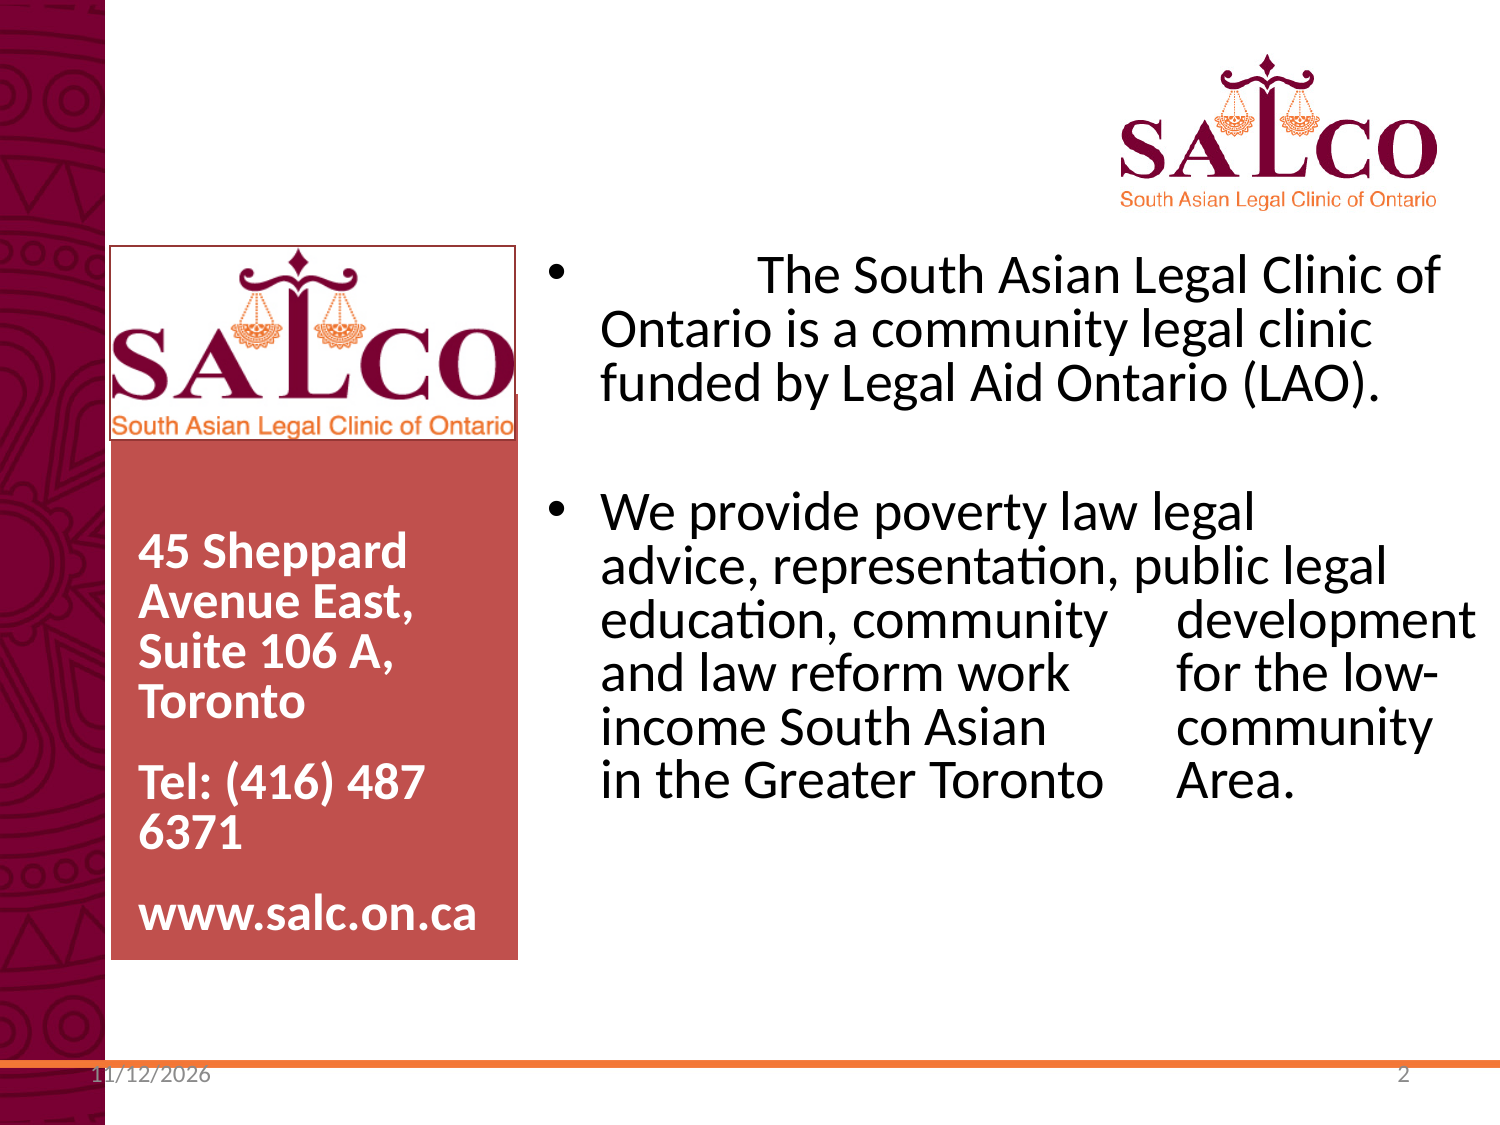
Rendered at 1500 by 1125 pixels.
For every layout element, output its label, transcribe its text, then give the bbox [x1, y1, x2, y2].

list The South Asian Legal Clinic of Ontario is a community legal clinic funded by Legal Aid Ontario (LAO). We provide poverty law legal advice, representation, public legal education, community development and law reform work for the low-income South Asian community in the Greater Toronto Area. [531, 243, 1495, 957]
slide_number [75, 1042, 425, 1103]
slide_number 2 [1074, 1042, 1425, 1103]
list 45 Sheppard Avenue East, Suite 106 A, Toronto Tel: (416) 487 6371 www.salc.on.ca [115, 447, 515, 957]
picture [0, 0, 1500, 1125]
